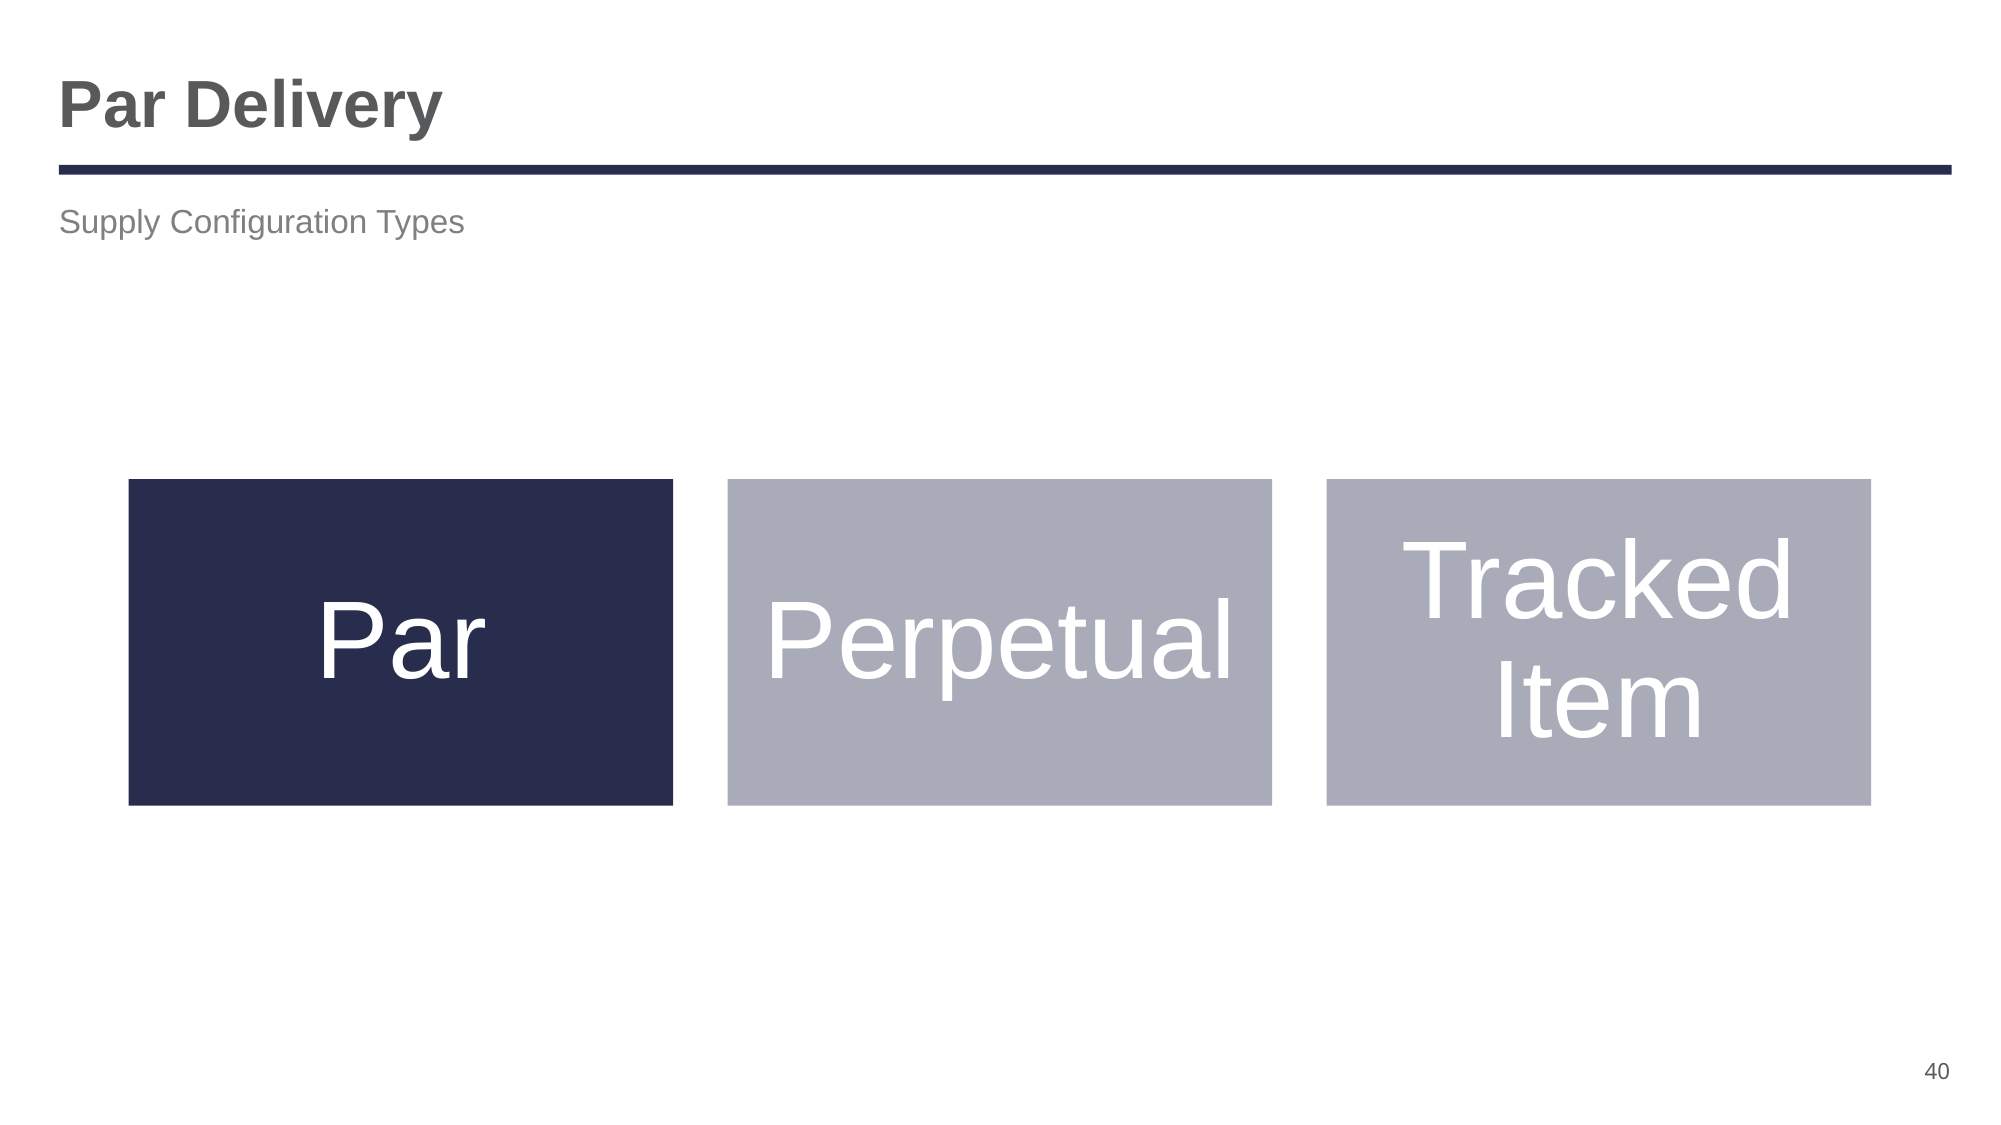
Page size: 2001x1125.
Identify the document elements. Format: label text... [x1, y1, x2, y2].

slide_number 40 [1875, 1038, 1950, 1108]
list Supply Configuration Types [58, 193, 1950, 299]
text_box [128, 298, 1872, 987]
title Par Delivery [58, 61, 1950, 154]
